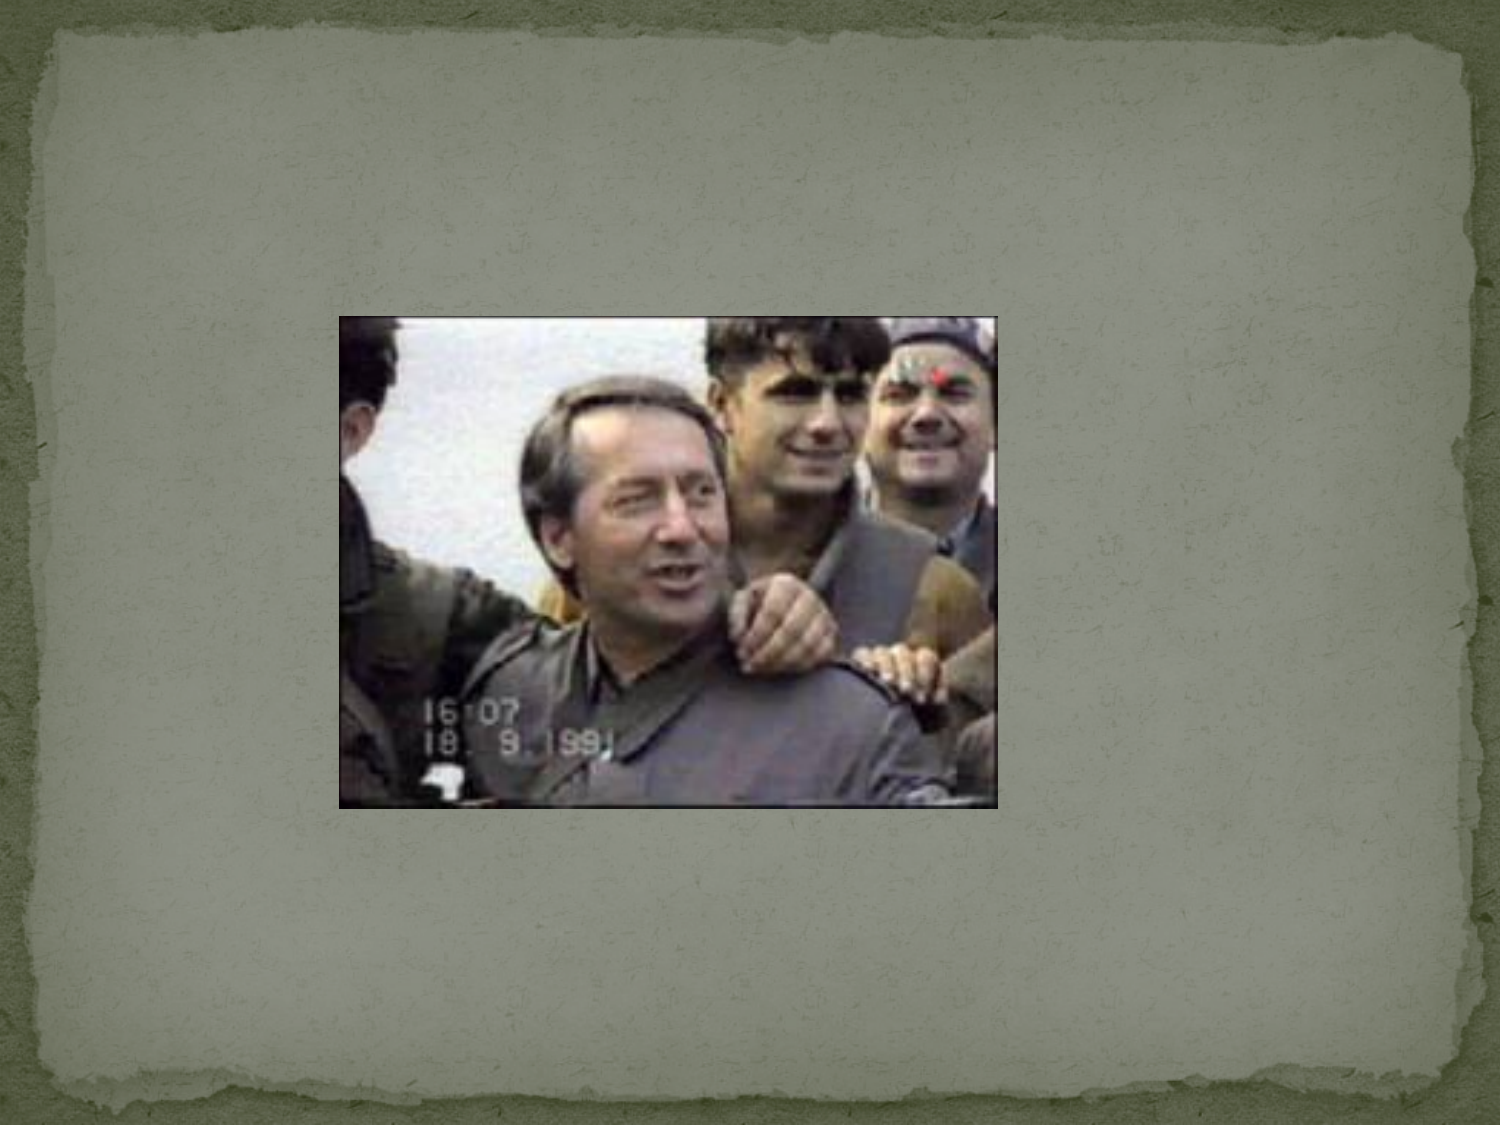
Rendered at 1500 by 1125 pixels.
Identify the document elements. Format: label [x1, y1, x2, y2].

list [341, 318, 998, 808]
